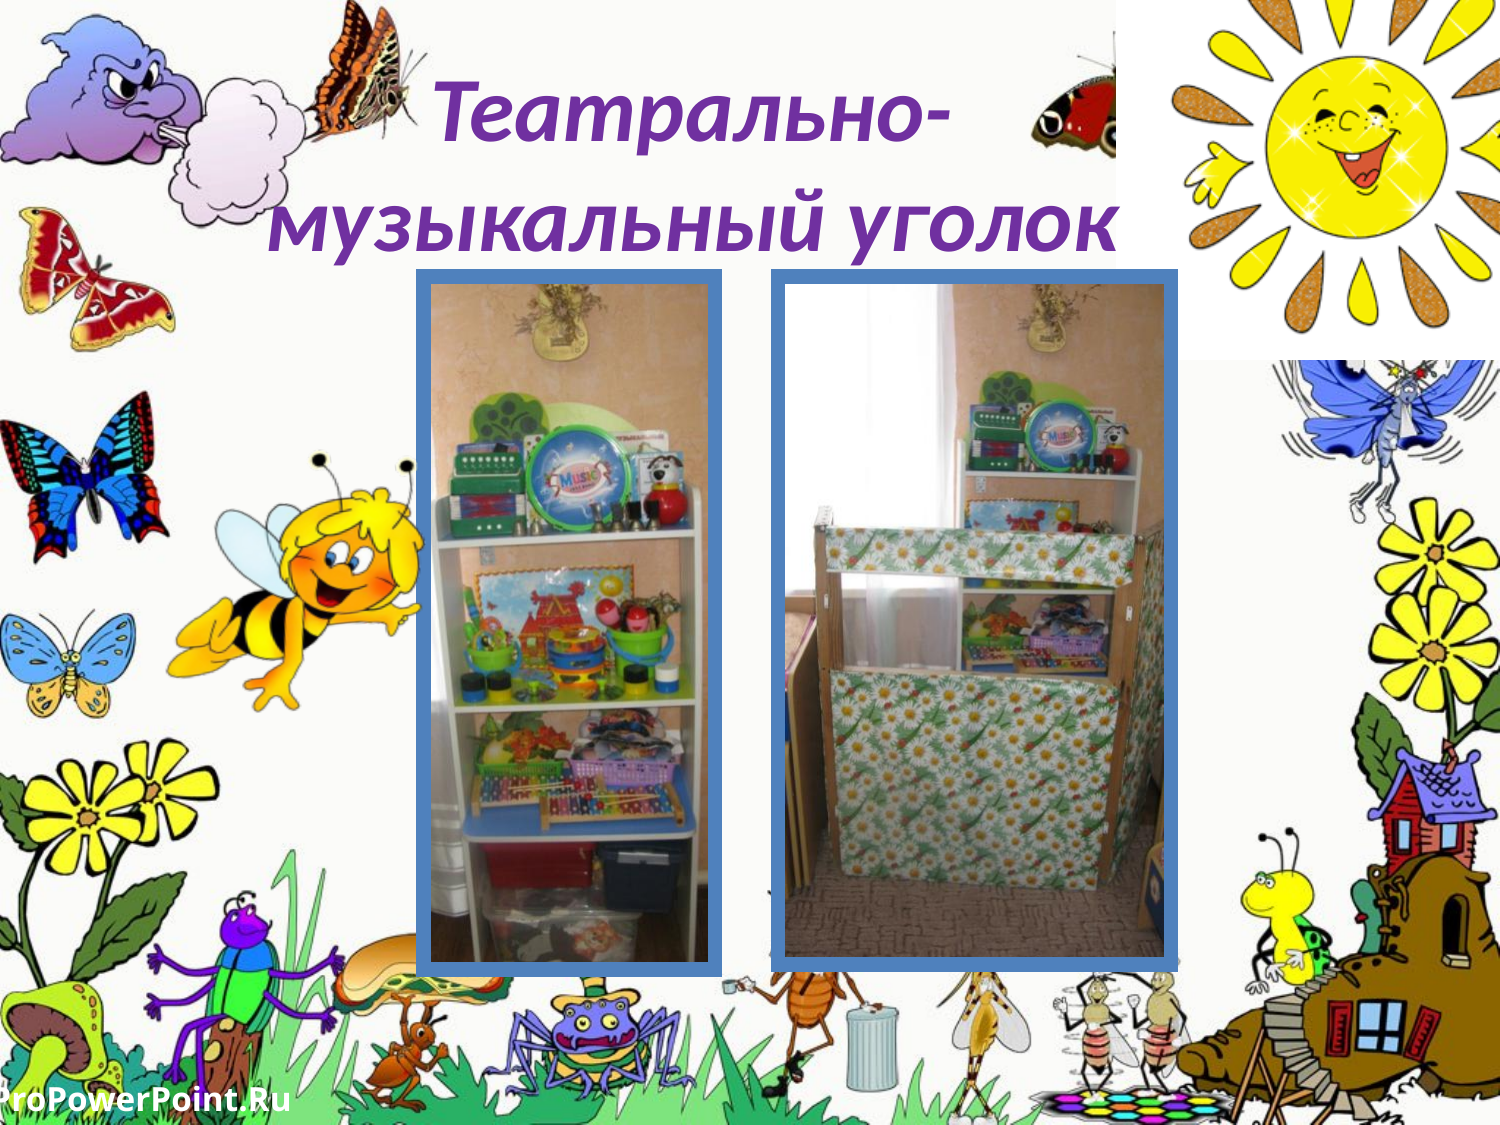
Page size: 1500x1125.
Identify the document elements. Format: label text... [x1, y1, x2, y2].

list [430, 283, 708, 963]
picture [0, 0, 1500, 1125]
title Театрально-музыкальный уголок [171, 66, 1213, 254]
